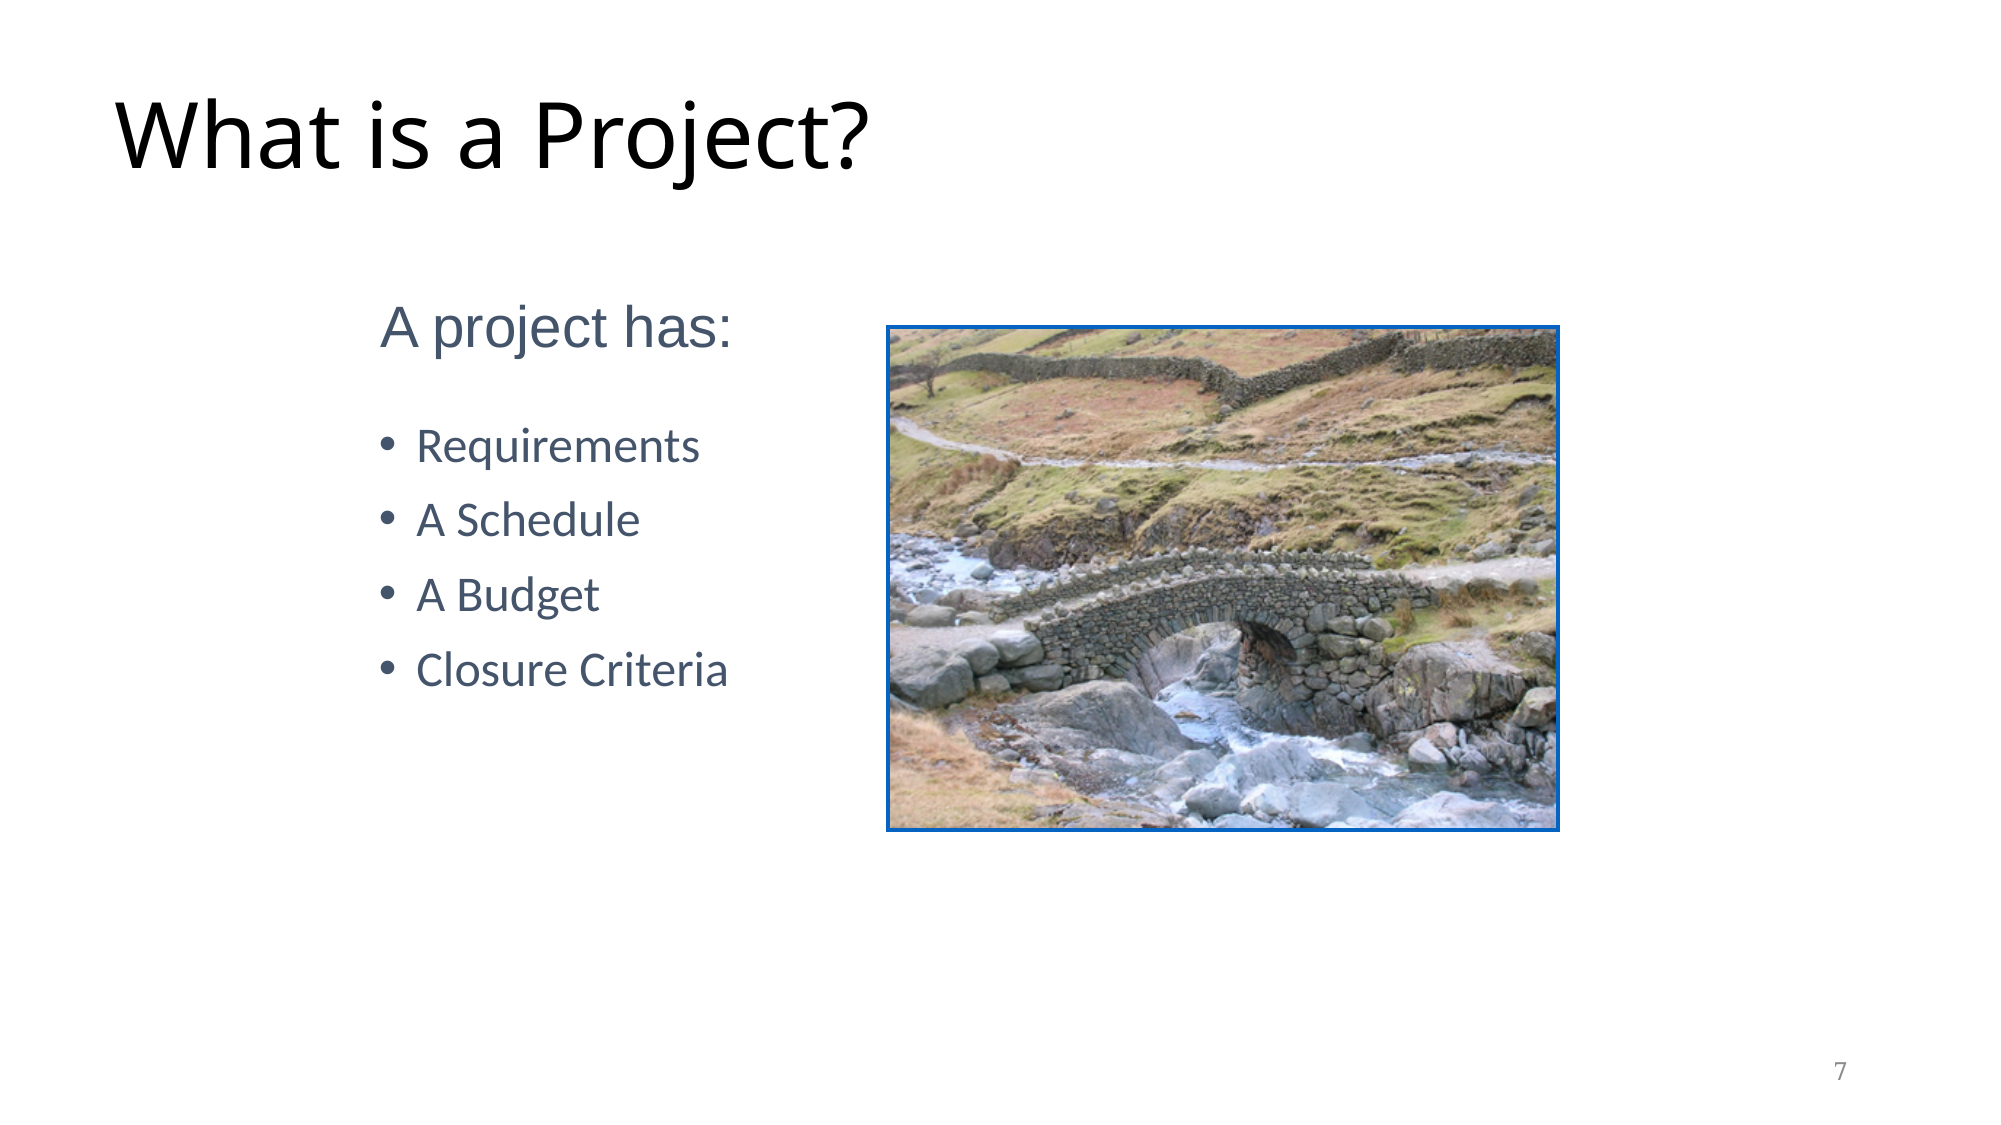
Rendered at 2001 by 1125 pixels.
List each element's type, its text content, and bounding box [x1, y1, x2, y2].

text_box A project has: [365, 281, 750, 367]
picture [890, 329, 1557, 829]
title What is a Project? [99, 45, 1900, 233]
slide_number 7 [1412, 1042, 1863, 1103]
list Requirements A Schedule A Budget Closure Criteria [363, 411, 886, 719]
